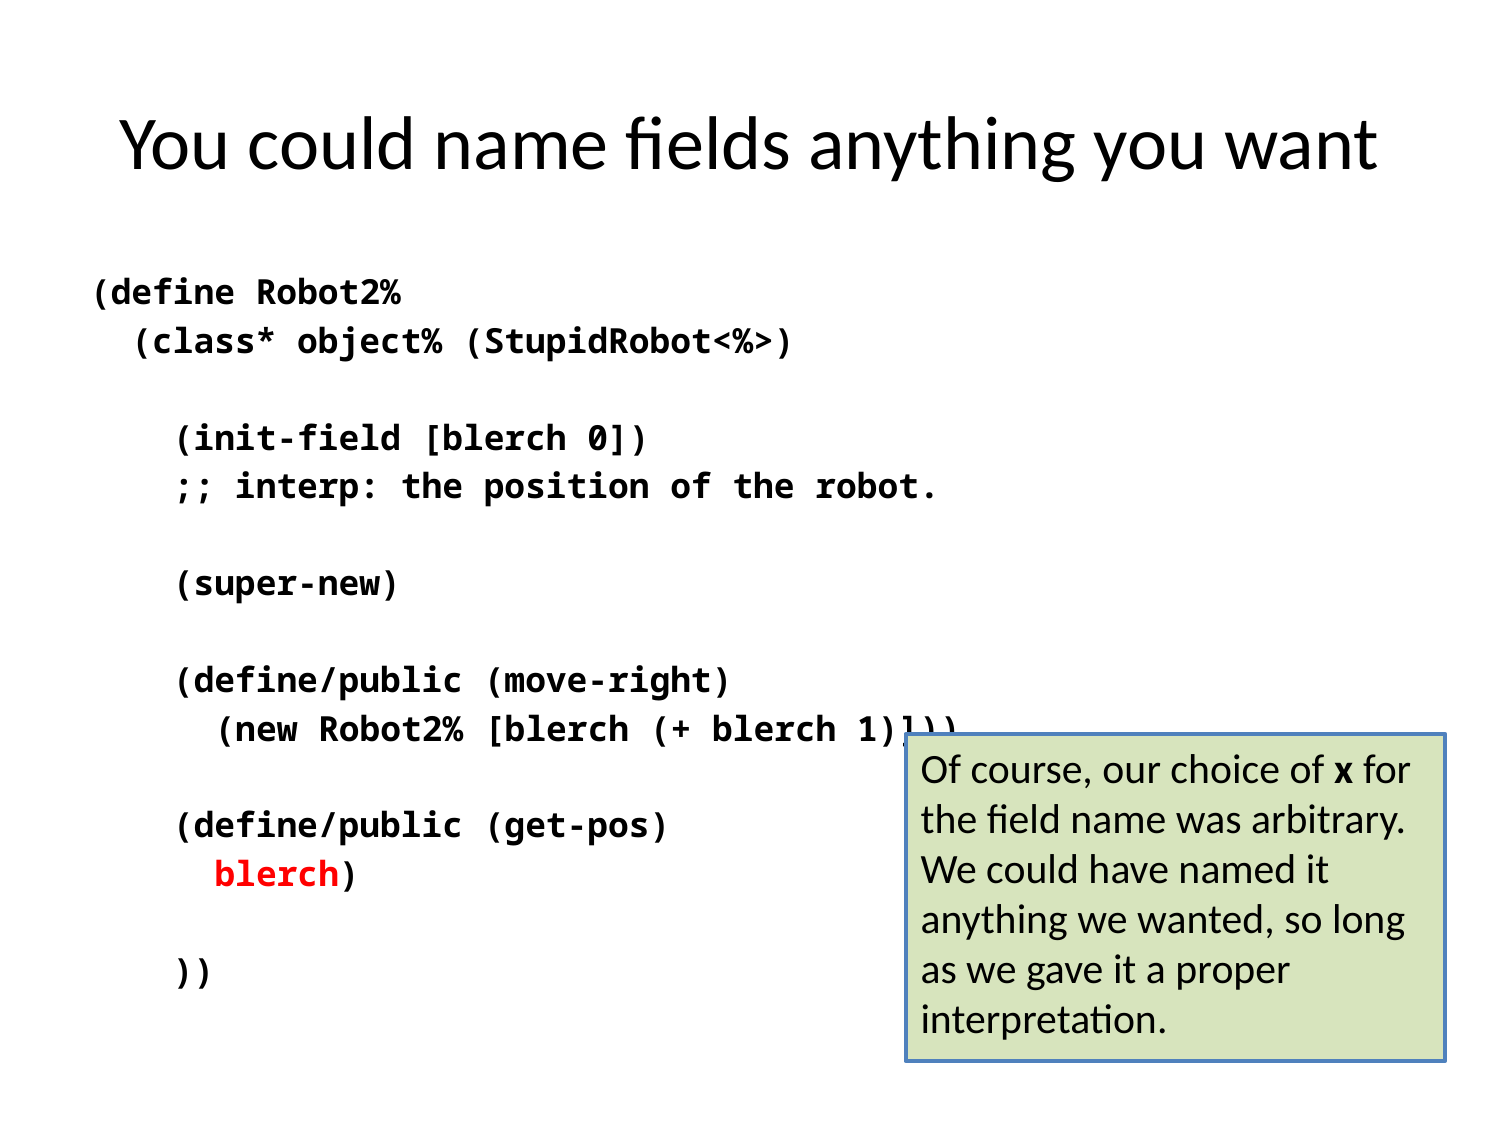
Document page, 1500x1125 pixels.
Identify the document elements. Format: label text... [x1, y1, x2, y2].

text_box Of course, our choice of x for the field name was arbitrary. We could have named it anything we wanted, so long as we gave it a proper interpretation. [904, 732, 1447, 1063]
title You could name fields anything you want [75, 45, 1425, 233]
list (define Robot2% (class* object% (StupidRobot<%>) (init-field [blerch 0]) ;; interp: the position of the robot. (super-new) (define/public (move-right) (new Robot2% [blerch (+ blerch 1)])) (define/public (get-pos) blerch) )) [75, 262, 1425, 1005]
